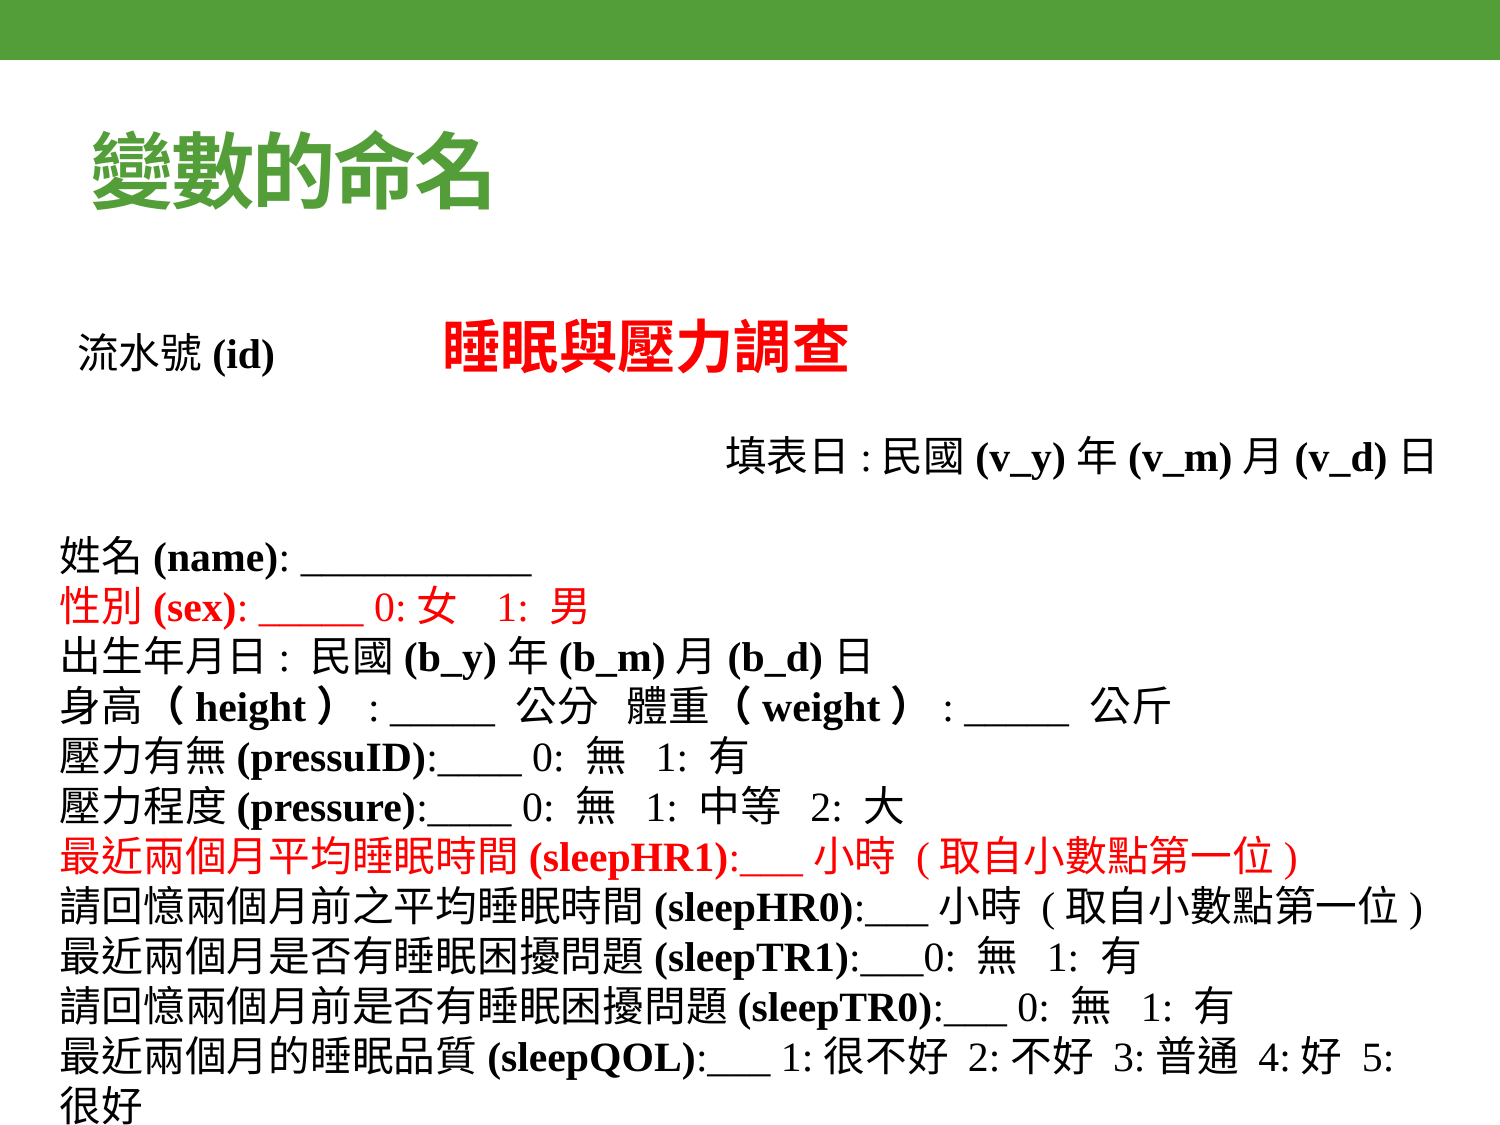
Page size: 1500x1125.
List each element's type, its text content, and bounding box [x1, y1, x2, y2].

text_box 流水號(id) 睡眠與壓力調查 填表日:民國(v_y)年(v_m)月(v_d)日 姓名(name): ___________ 性別(sex): _____ 0:女 1: 男 出生年月日: 民國(b_y)年(b_m)月(b_d)日 身高（height）: _____ 公分 體重（weight）: _____ 公斤 壓力有無(pressuID):____ 0: 無 1: 有 壓力程度(pressure):____ 0: 無 1: 中等 2: 大 最近兩個月平均睡眠時間(sleepHR1):___小時 (取自小數點第一位) 請回憶兩個月前之平均睡眠時間(sleepHR0):___小時 (取自小數點第一位) 最近兩個月是否有睡眠困擾問題(sleepTR1):___0: 無 1: 有 請回憶兩個月前是否有睡眠困擾問題(sleepTR0):___ 0: 無 1: 有 最近兩個月的睡眠品質(sleepQOL):___ 1:很不好 2:不好 3:普通 4:好 5:很好 [44, 302, 1455, 1125]
title 變數的命名 [75, 87, 1425, 250]
